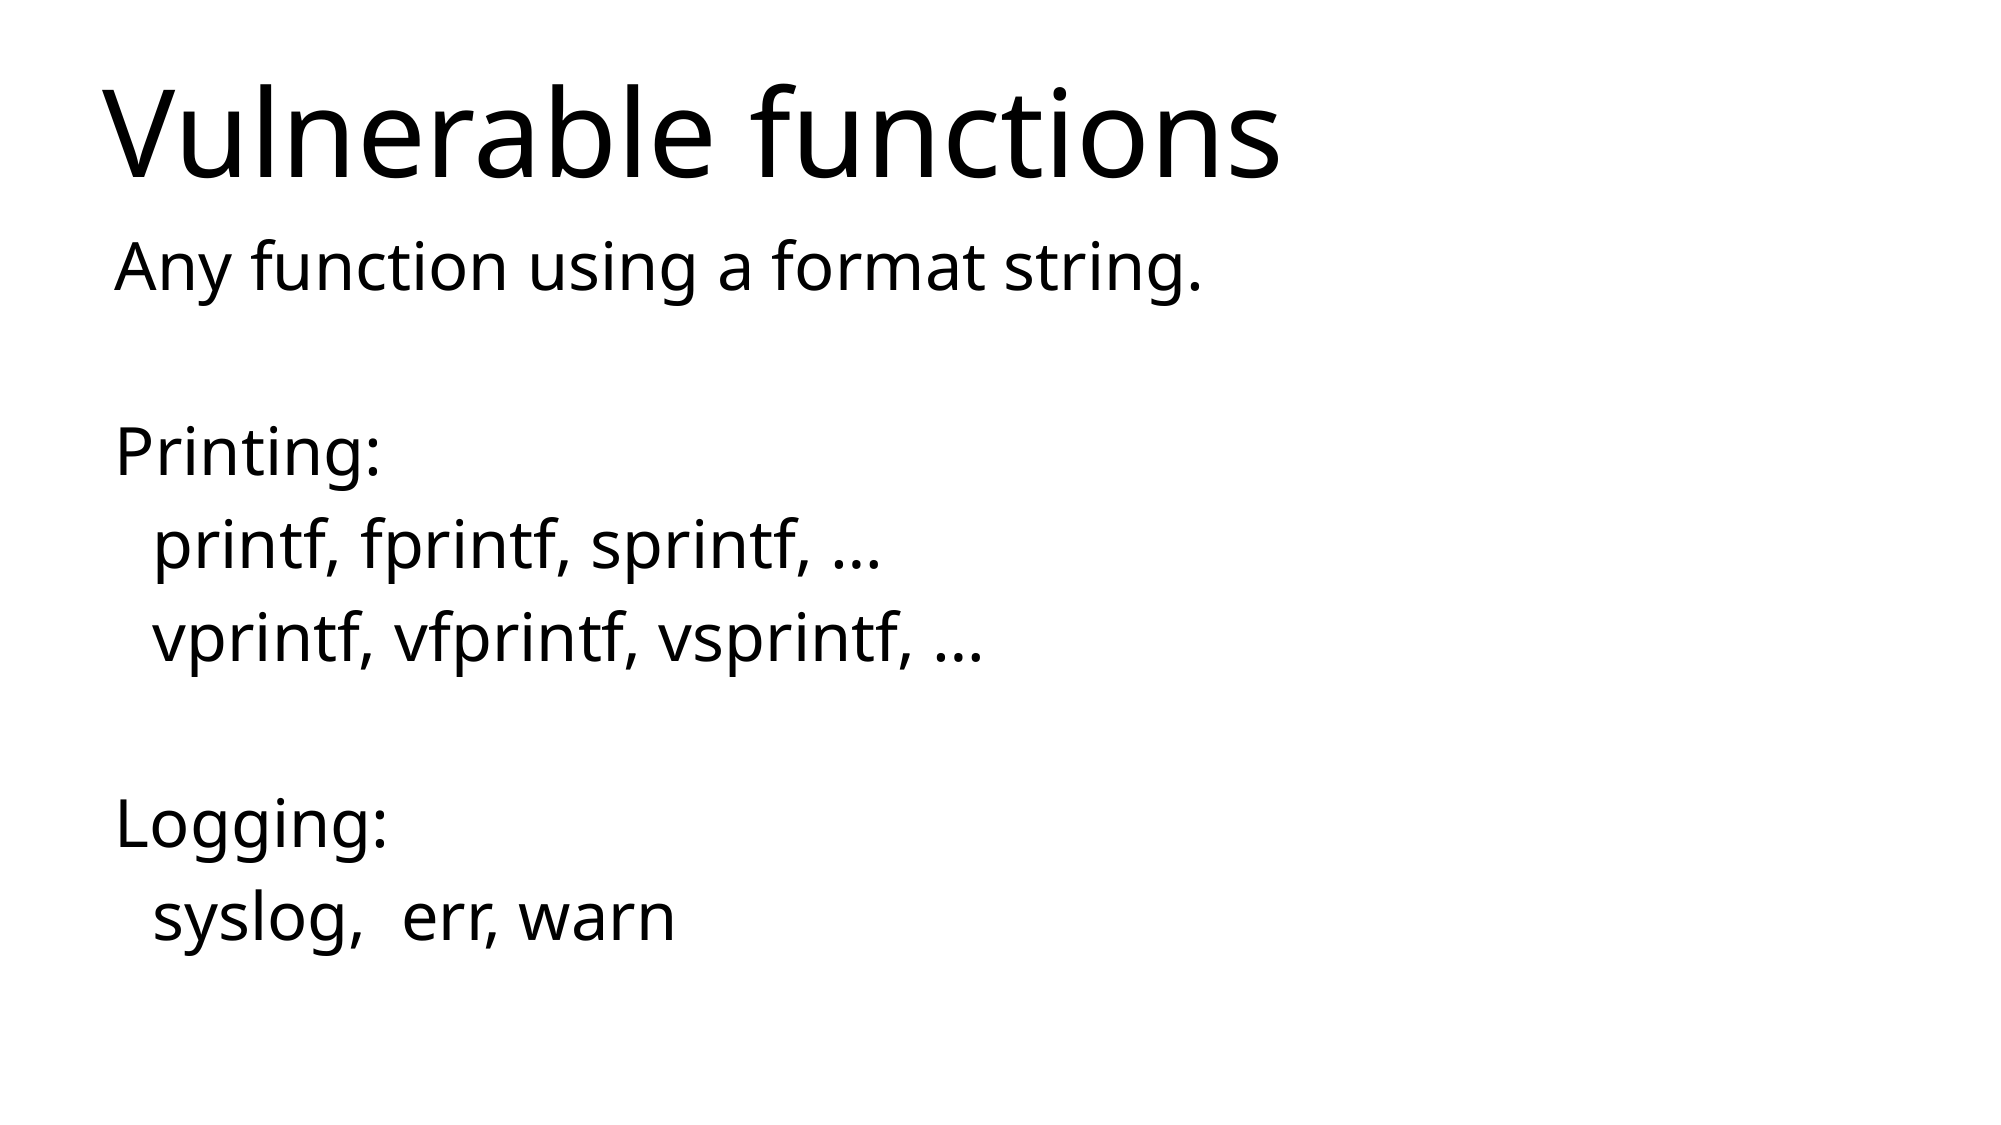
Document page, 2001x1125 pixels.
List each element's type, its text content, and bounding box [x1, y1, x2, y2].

title Vulnerable functions [87, 29, 1813, 247]
list Any function using a format string. Printing: printf, fprintf, sprintf, … vprintf, vfprintf, vsprintf, … Logging: syslog, err, warn [99, 224, 1800, 1050]
